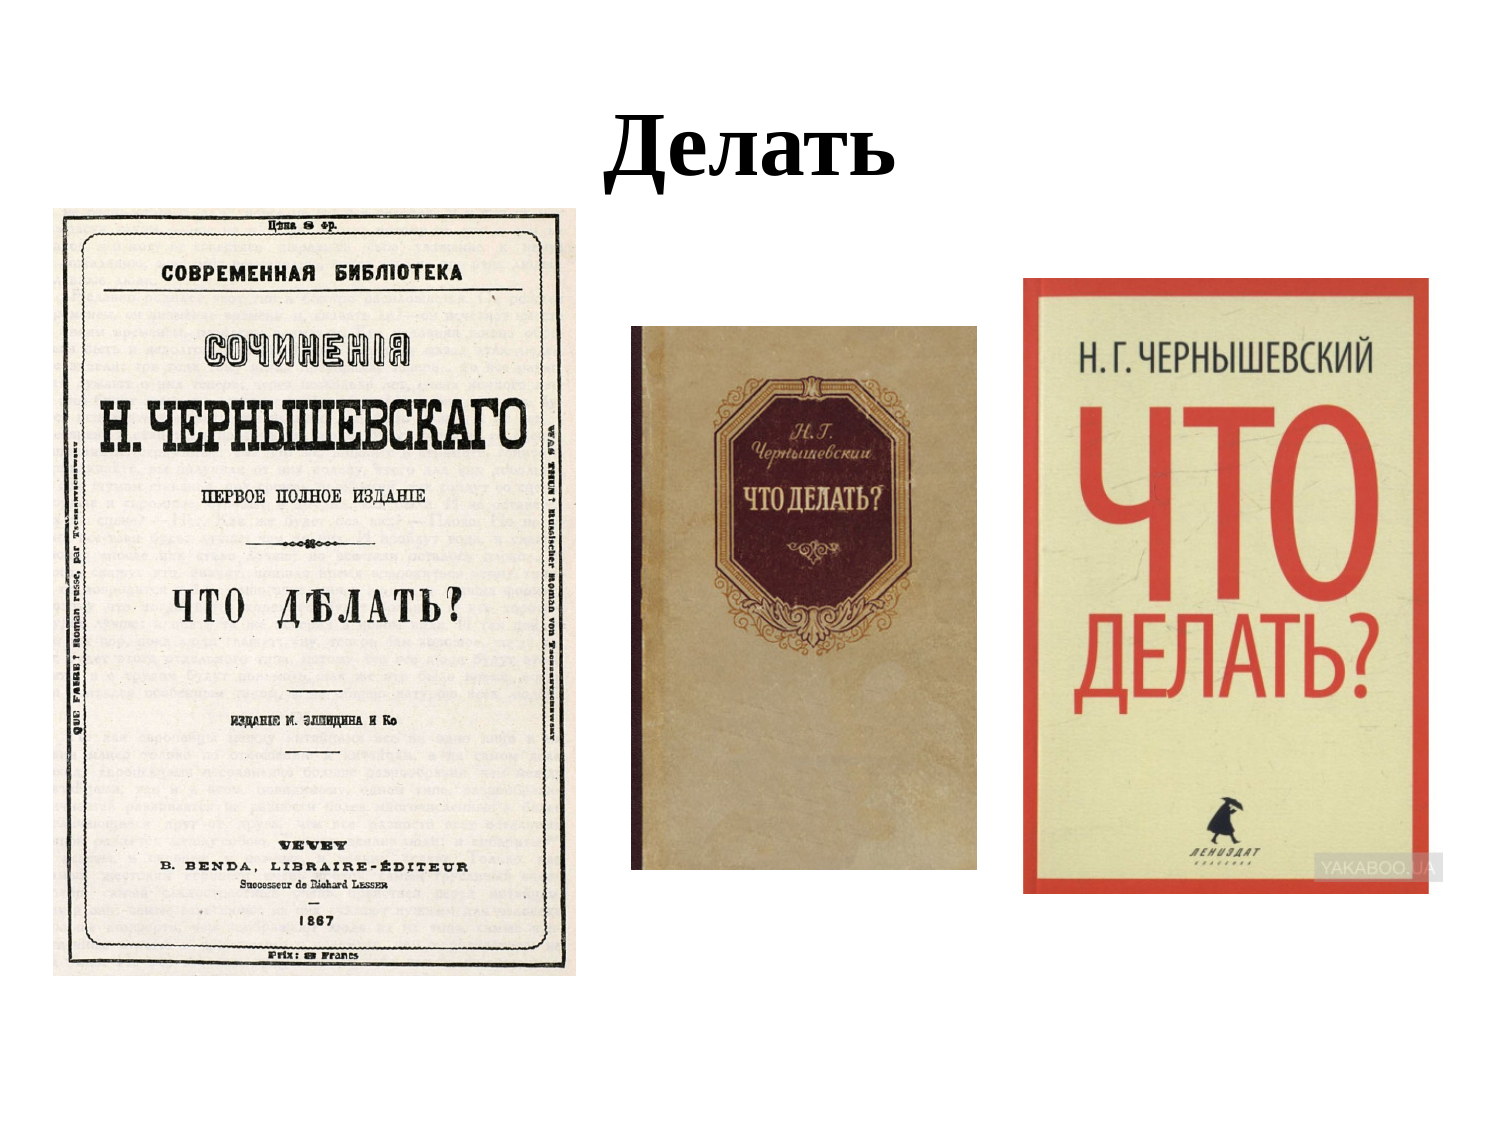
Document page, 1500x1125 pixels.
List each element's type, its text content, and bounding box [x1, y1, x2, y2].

picture [52, 207, 576, 977]
picture [631, 326, 977, 870]
title Делать [75, 45, 1425, 233]
picture [1009, 278, 1443, 894]
